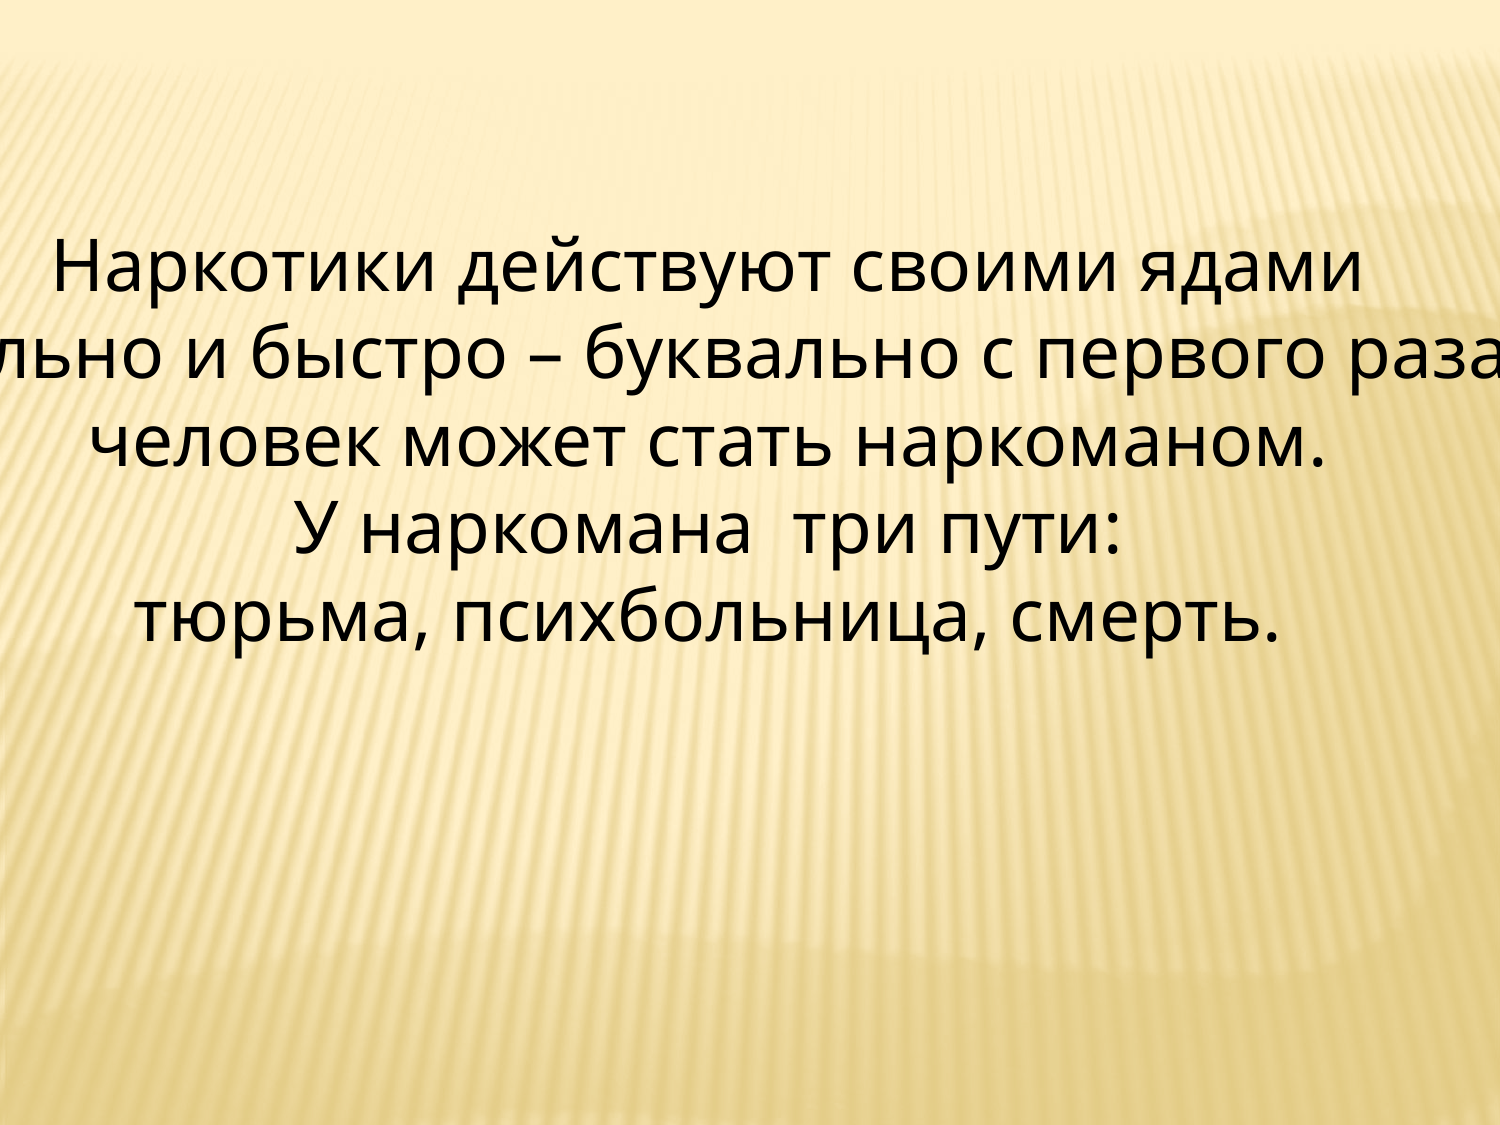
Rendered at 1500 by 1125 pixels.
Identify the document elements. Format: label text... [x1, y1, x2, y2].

text_box Наркотики действуют своими ядами сильно и быстро – буквально с первого раза человек может стать наркоманом. У наркомана три пути: тюрьма, психбольница, смерть. [0, 210, 1500, 664]
